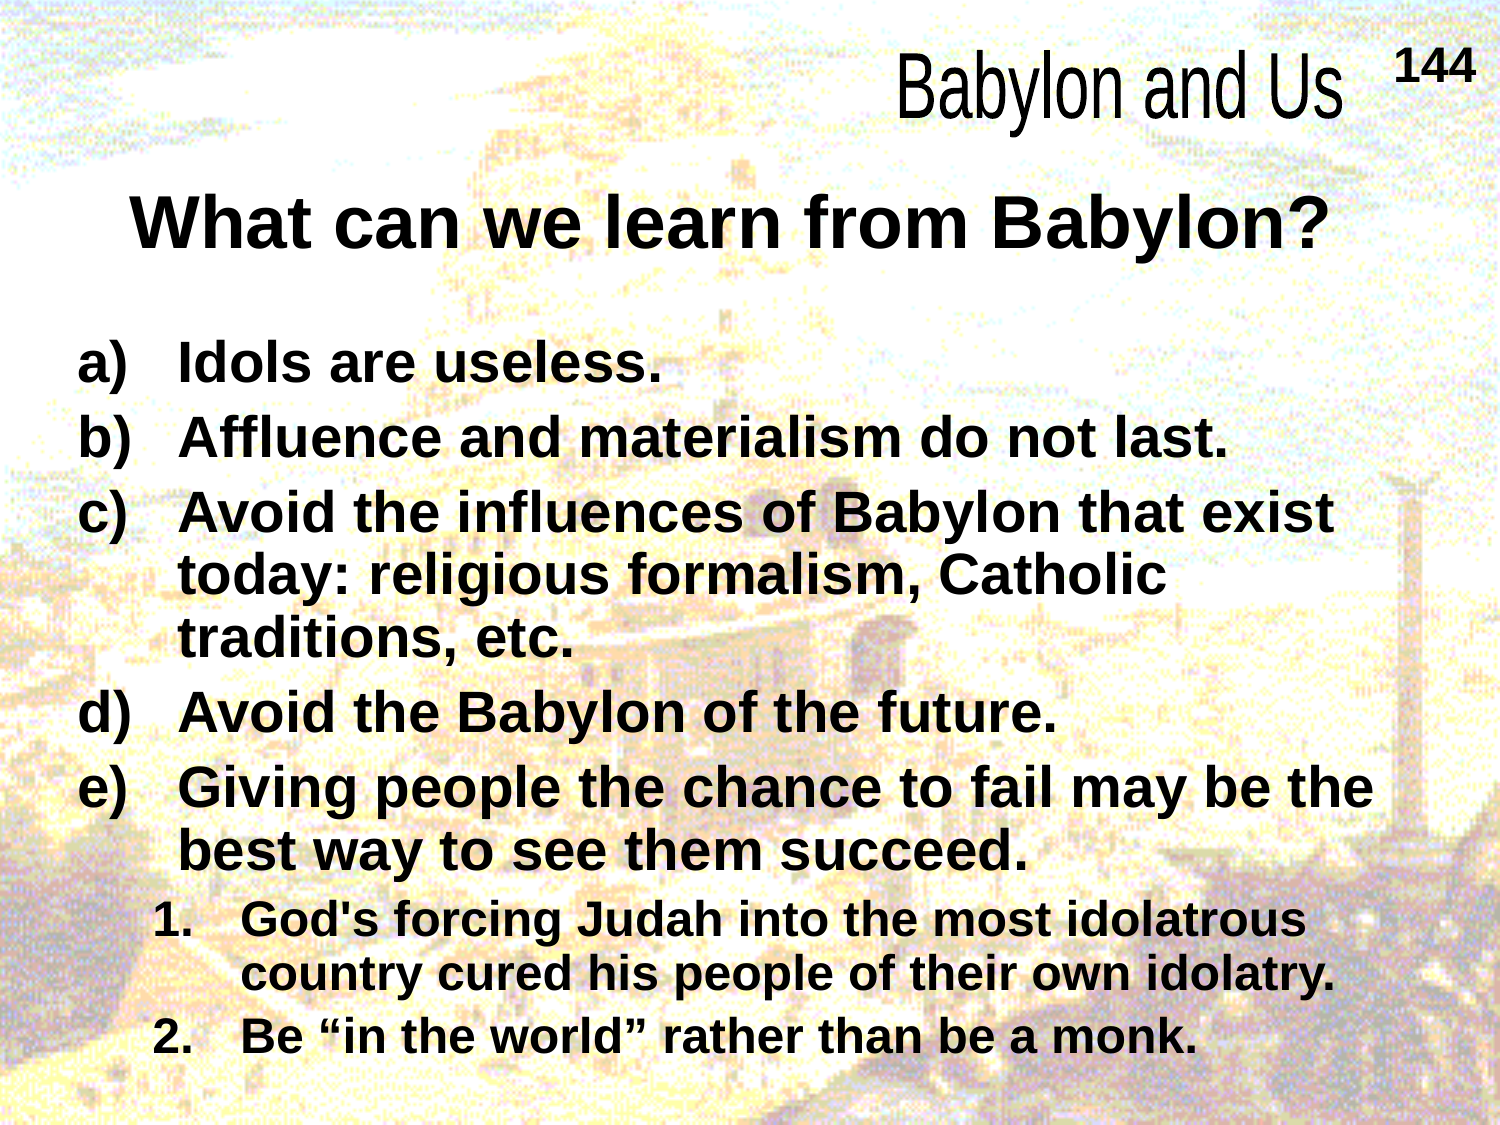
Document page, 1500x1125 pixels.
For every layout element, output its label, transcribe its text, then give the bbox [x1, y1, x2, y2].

text_box 144 [1378, 24, 1492, 100]
picture [0, 0, 1500, 1125]
list Idols are useless. Affluence and materialism do not last. Avoid the influences of Babylon that exist today: religious formalism, Catholic traditions, etc. Avoid the Babylon of the future. Giving people the chance to fail may be the best way to see them succeed. God's forcing Judah into the most idolatrous country cured his people of their own idolatry. Be “in the world” rather than be a monk. [62, 324, 1400, 1000]
title What can we learn from Babylon? [62, 125, 1400, 313]
